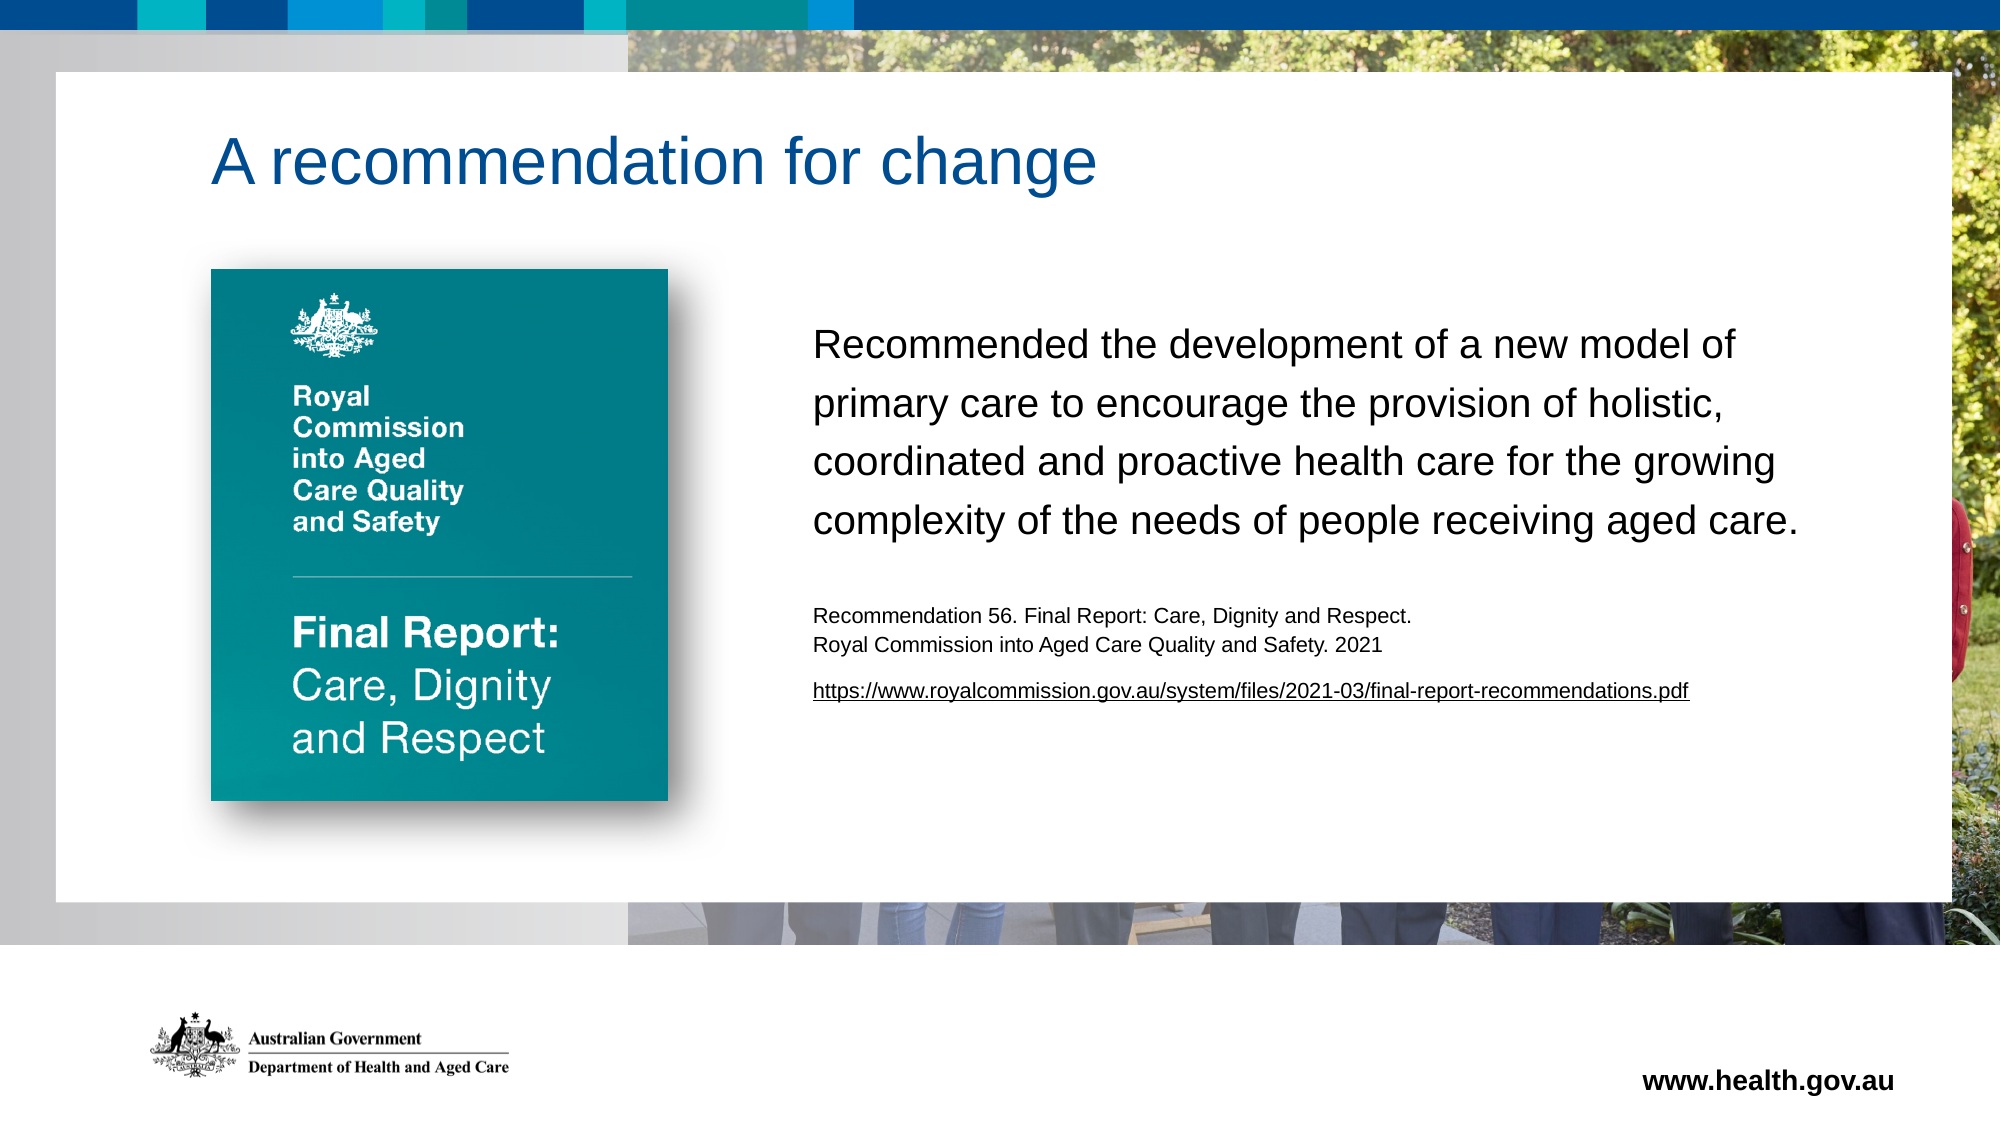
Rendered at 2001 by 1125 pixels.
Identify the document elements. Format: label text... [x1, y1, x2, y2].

text_box [0, 29, 1821, 946]
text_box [55, 72, 1952, 903]
picture [628, 30, 2000, 945]
picture [150, 1011, 509, 1078]
text_box www.health.gov.au [1454, 1051, 1899, 1104]
picture [210, 269, 668, 801]
